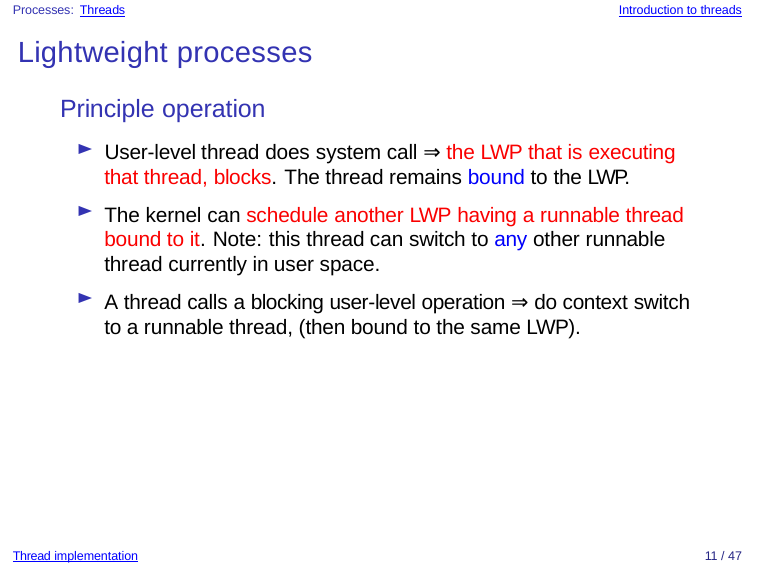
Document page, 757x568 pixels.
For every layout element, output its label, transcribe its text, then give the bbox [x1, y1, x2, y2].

text_box Thread implementation [10, 546, 143, 563]
text_box that thread, blocks. The thread remains bound to the LWP. The kernel can schedule another LWP having a runnable thread bound to it. Note: this thread can switch to any other runnable thread currently in user space. [70, 149, 698, 277]
text_box User-level thread does system call ⇒ the LWP that is executing [74, 136, 688, 149]
text_box Processes: Threads [10, 0, 129, 18]
text_box A thread calls a blocking user-level operation ⇒ do context switch to a runnable thread, (then bound to the same LWP). [74, 286, 699, 339]
text_box Introduction to threads [616, 0, 745, 18]
text_box 11 / 47 [702, 546, 745, 563]
text_box Lightweight processes Principle operation [15, 30, 316, 123]
